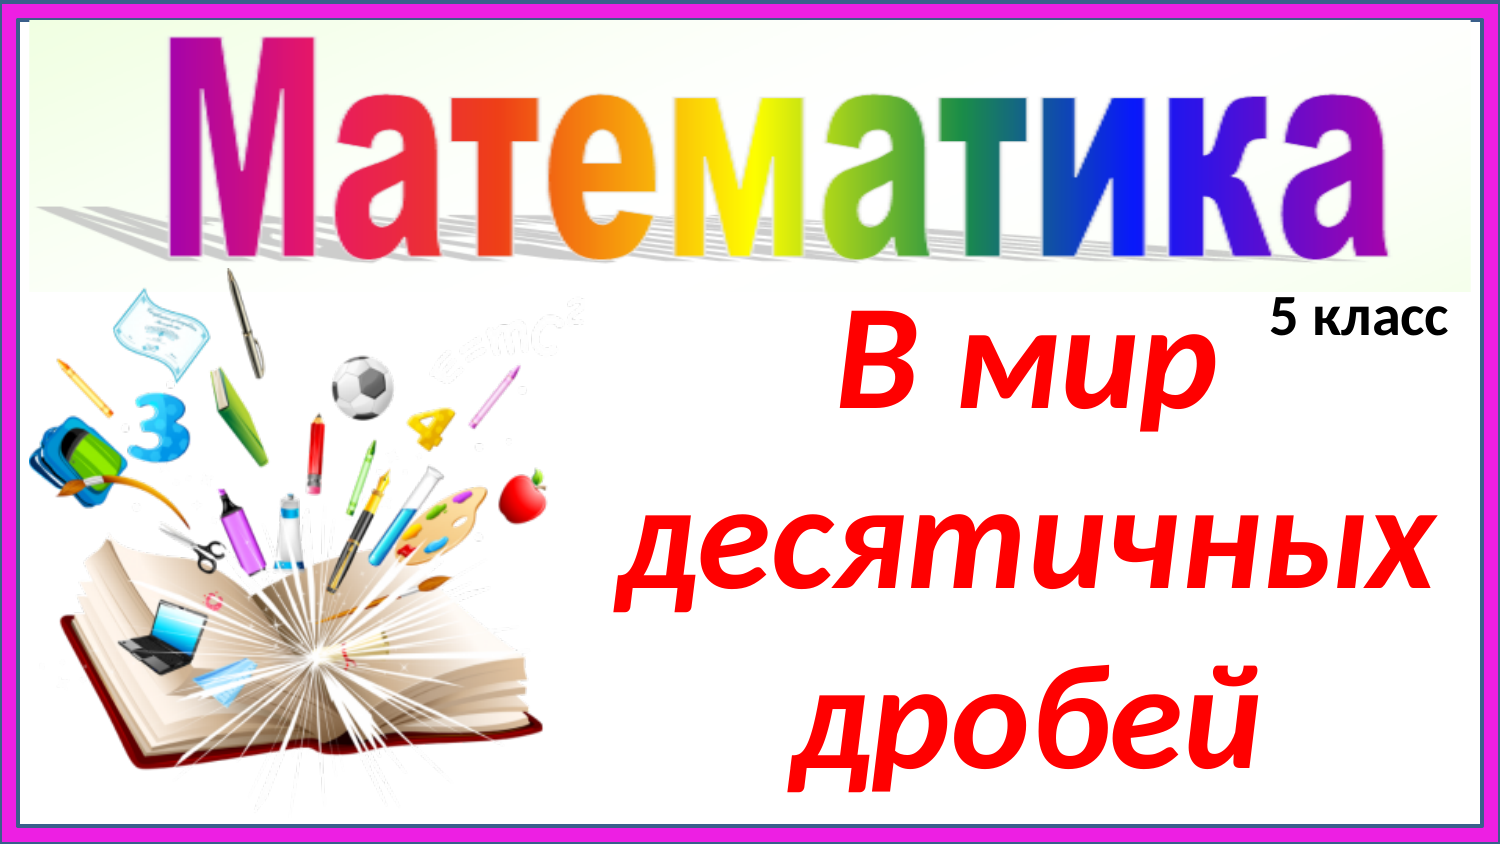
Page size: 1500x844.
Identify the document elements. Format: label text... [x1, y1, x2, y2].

text_box 5 класс [1255, 269, 1465, 355]
title В мир десятичных дробей [584, 410, 1470, 647]
picture [29, 20, 1471, 818]
